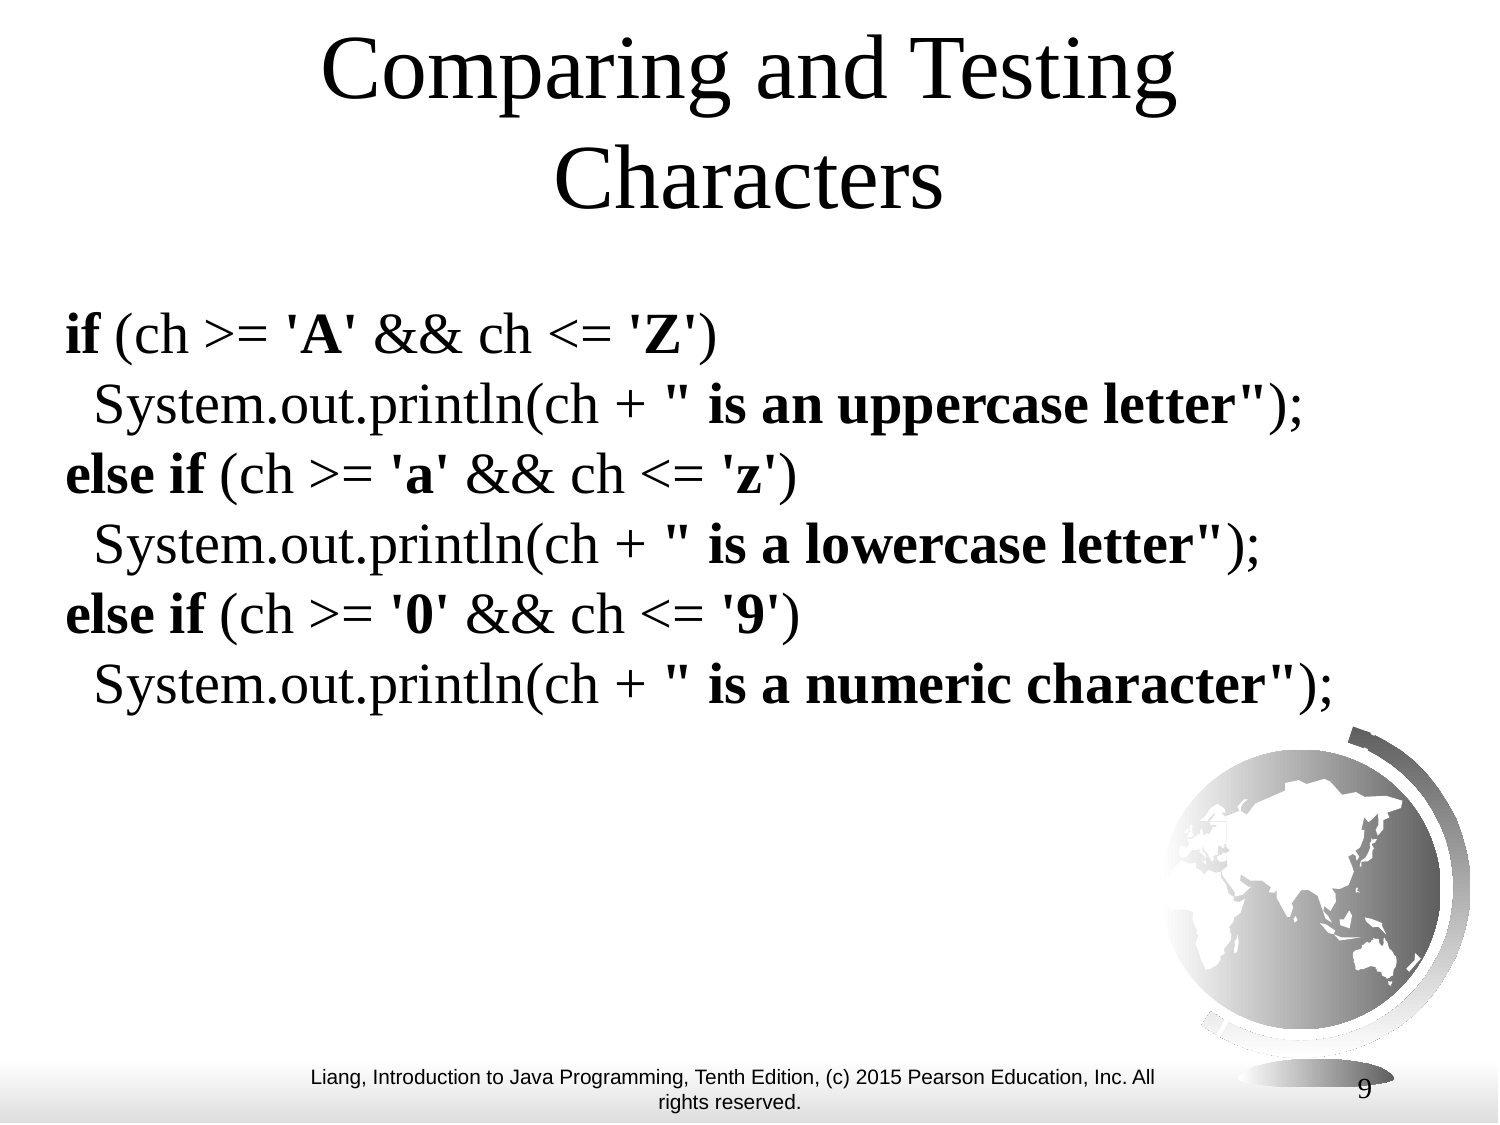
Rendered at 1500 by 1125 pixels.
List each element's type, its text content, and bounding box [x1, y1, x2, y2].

title Comparing and Testing Characters [112, 0, 1388, 235]
text_box 9 [1074, 1049, 1388, 1125]
text_box if (ch >= 'A' && ch <= 'Z') System.out.println(ch + " is an uppercase letter"); else if (ch >= 'a' && ch <= 'z') System.out.println(ch + " is a lowercase letter"); else if (ch >= '0' && ch <= '9') System.out.println(ch + " is a numeric character"); [49, 287, 1475, 727]
